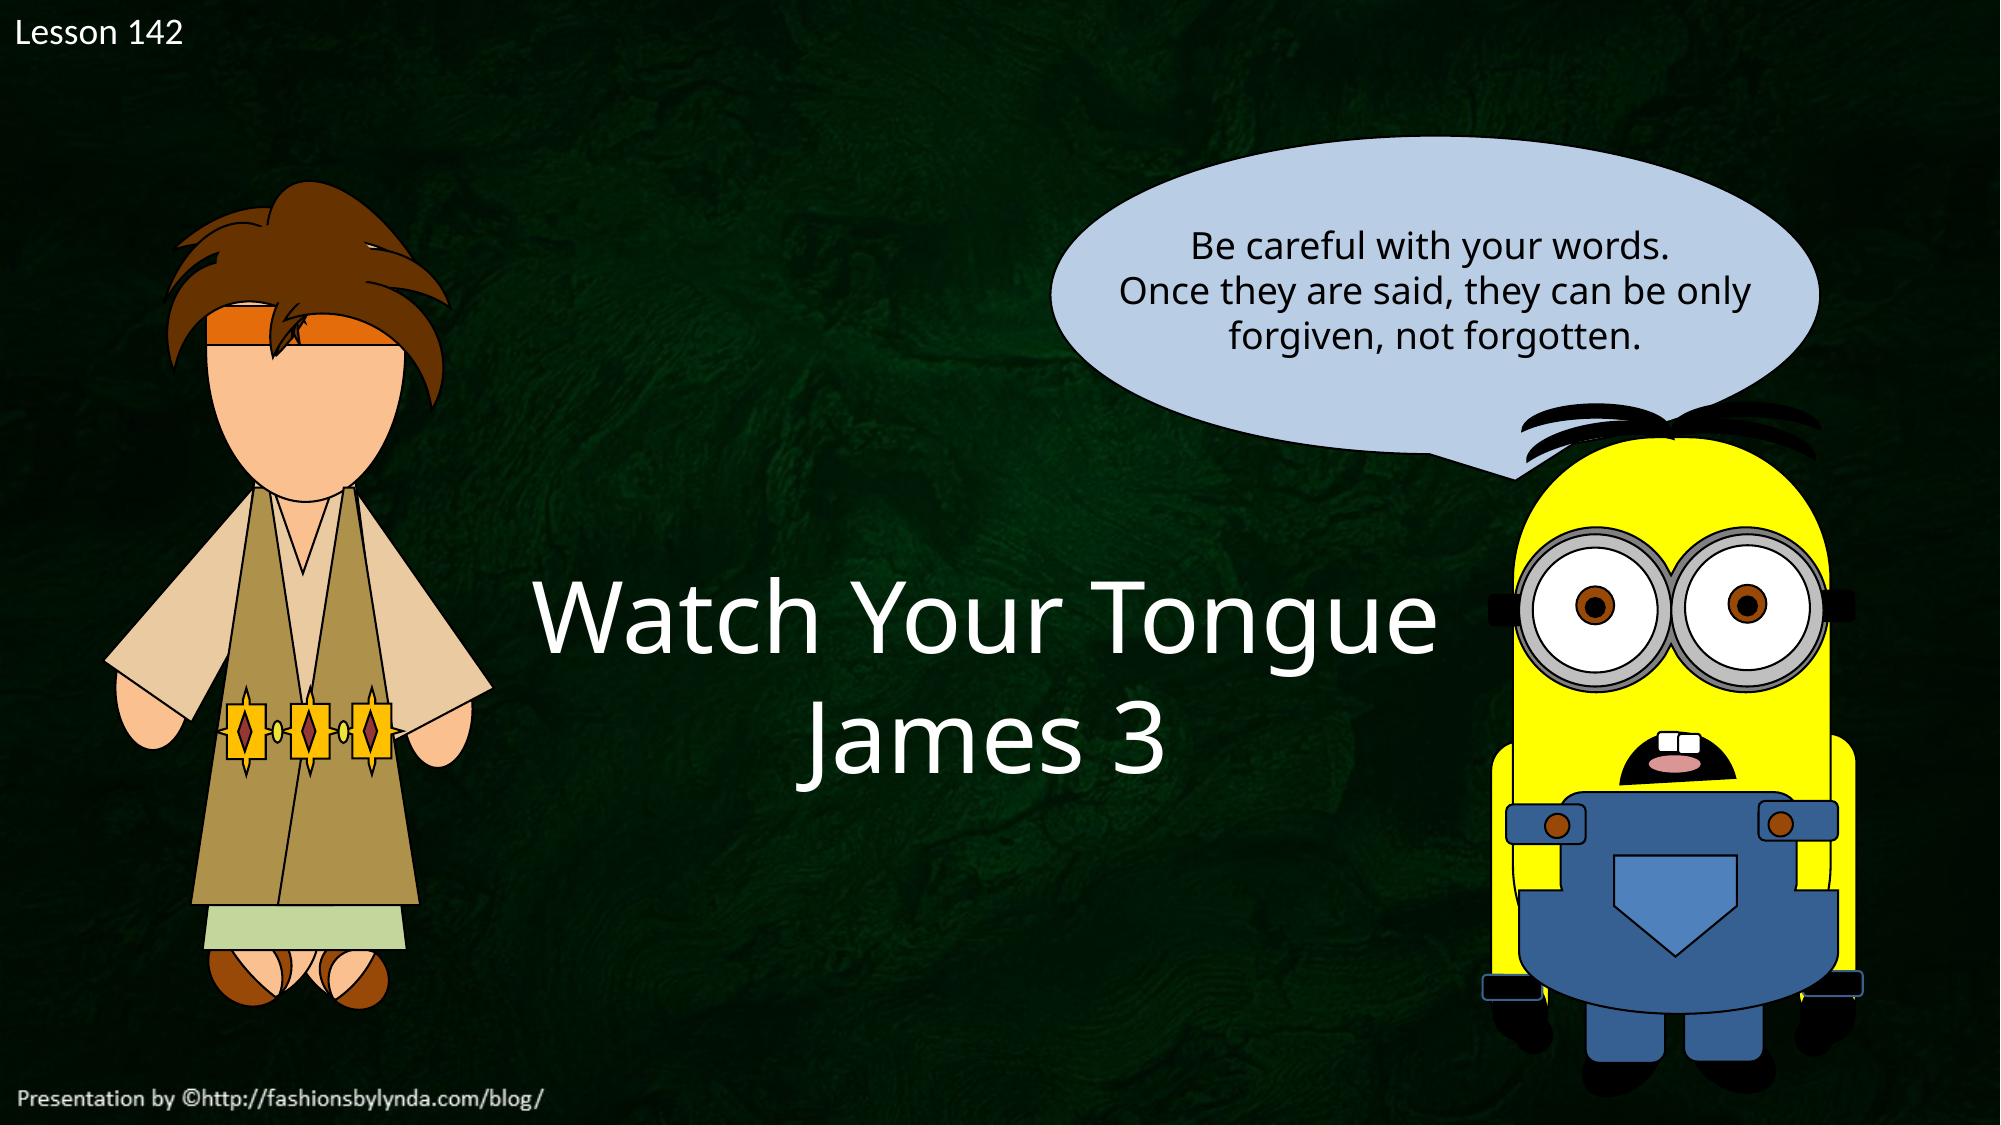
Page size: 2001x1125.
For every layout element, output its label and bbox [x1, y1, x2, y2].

text_box [1050, 135, 1821, 455]
text_box [115, 176, 473, 997]
picture [0, 0, 2000, 1125]
text_box [1482, 402, 1863, 1091]
